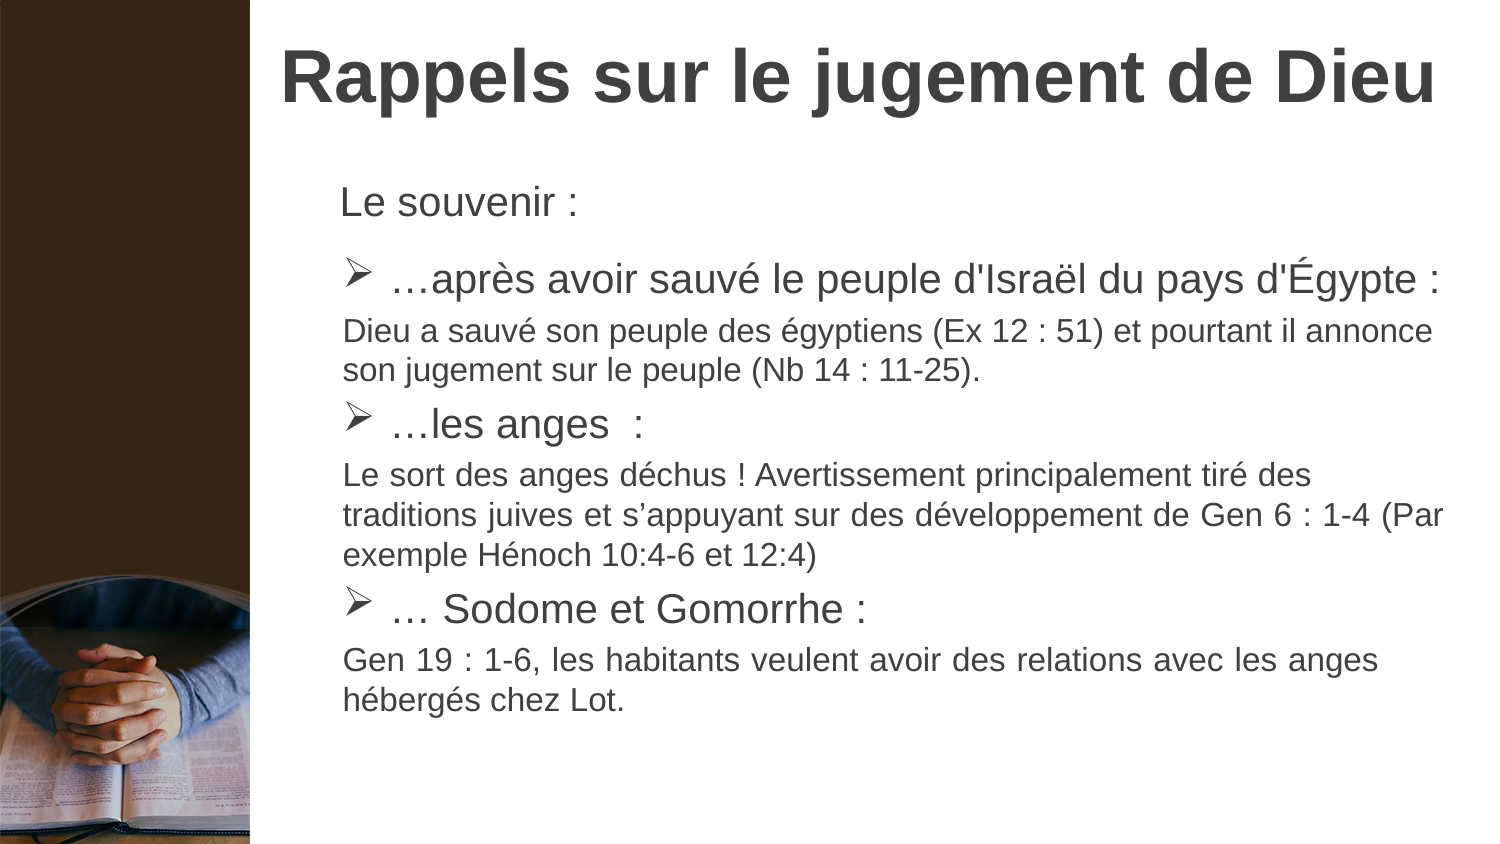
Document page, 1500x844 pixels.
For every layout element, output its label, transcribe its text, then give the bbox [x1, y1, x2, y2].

title Rappels sur le jugement de Dieu [265, 0, 1500, 146]
list …après avoir sauvé le peuple d'Israël du pays d'Égypte : Dieu a sauvé son peuple des égyptiens (Ex 12 : 51) et pourtant il annonce son jugement sur le peuple (Nb 14 : 11-25). …les anges : Le sort des anges déchus ! Avertissement principalement tiré des traditions juives et s’appuyant sur des développement de Gen 6 : 1-4 (Par exemple Hénoch 10:4-6 et 12:4) … Sodome et Gomorrhe : Gen 19 : 1-6, les habitants veulent avoir des relations avec les anges hébergés chez Lot. [277, 244, 1461, 737]
picture [0, 0, 1500, 844]
list Le souvenir : [324, 161, 1459, 238]
